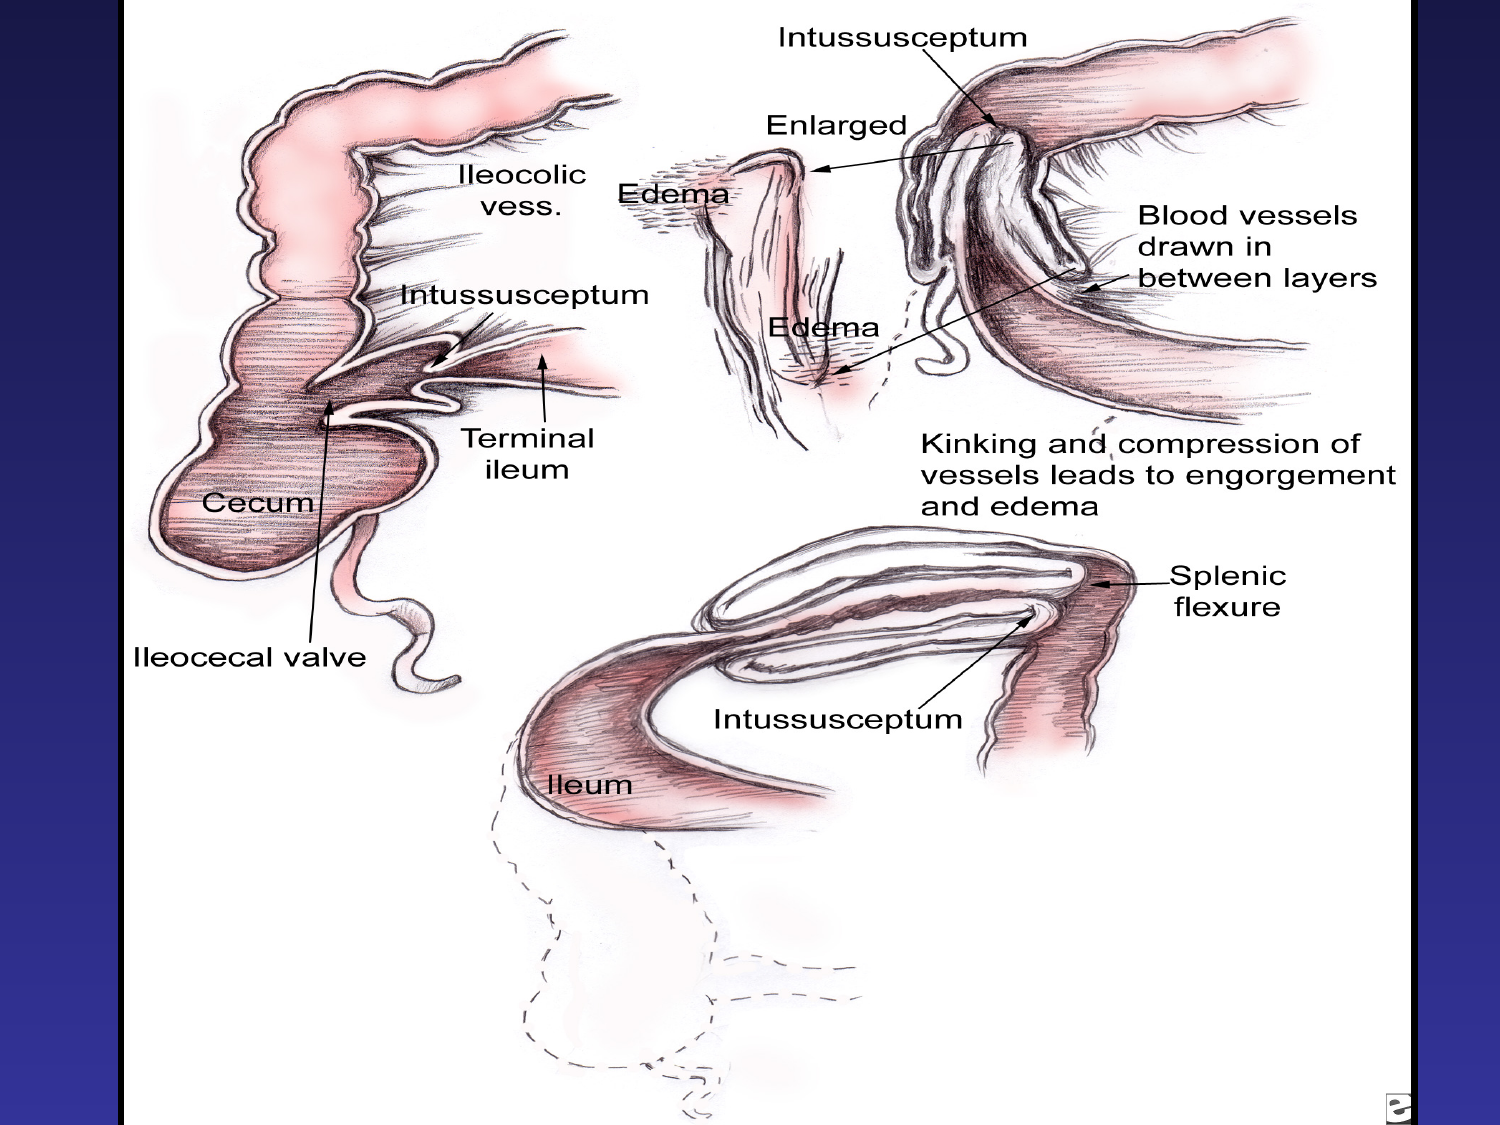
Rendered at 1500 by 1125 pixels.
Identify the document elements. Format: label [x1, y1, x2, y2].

picture [123, 0, 1412, 1125]
